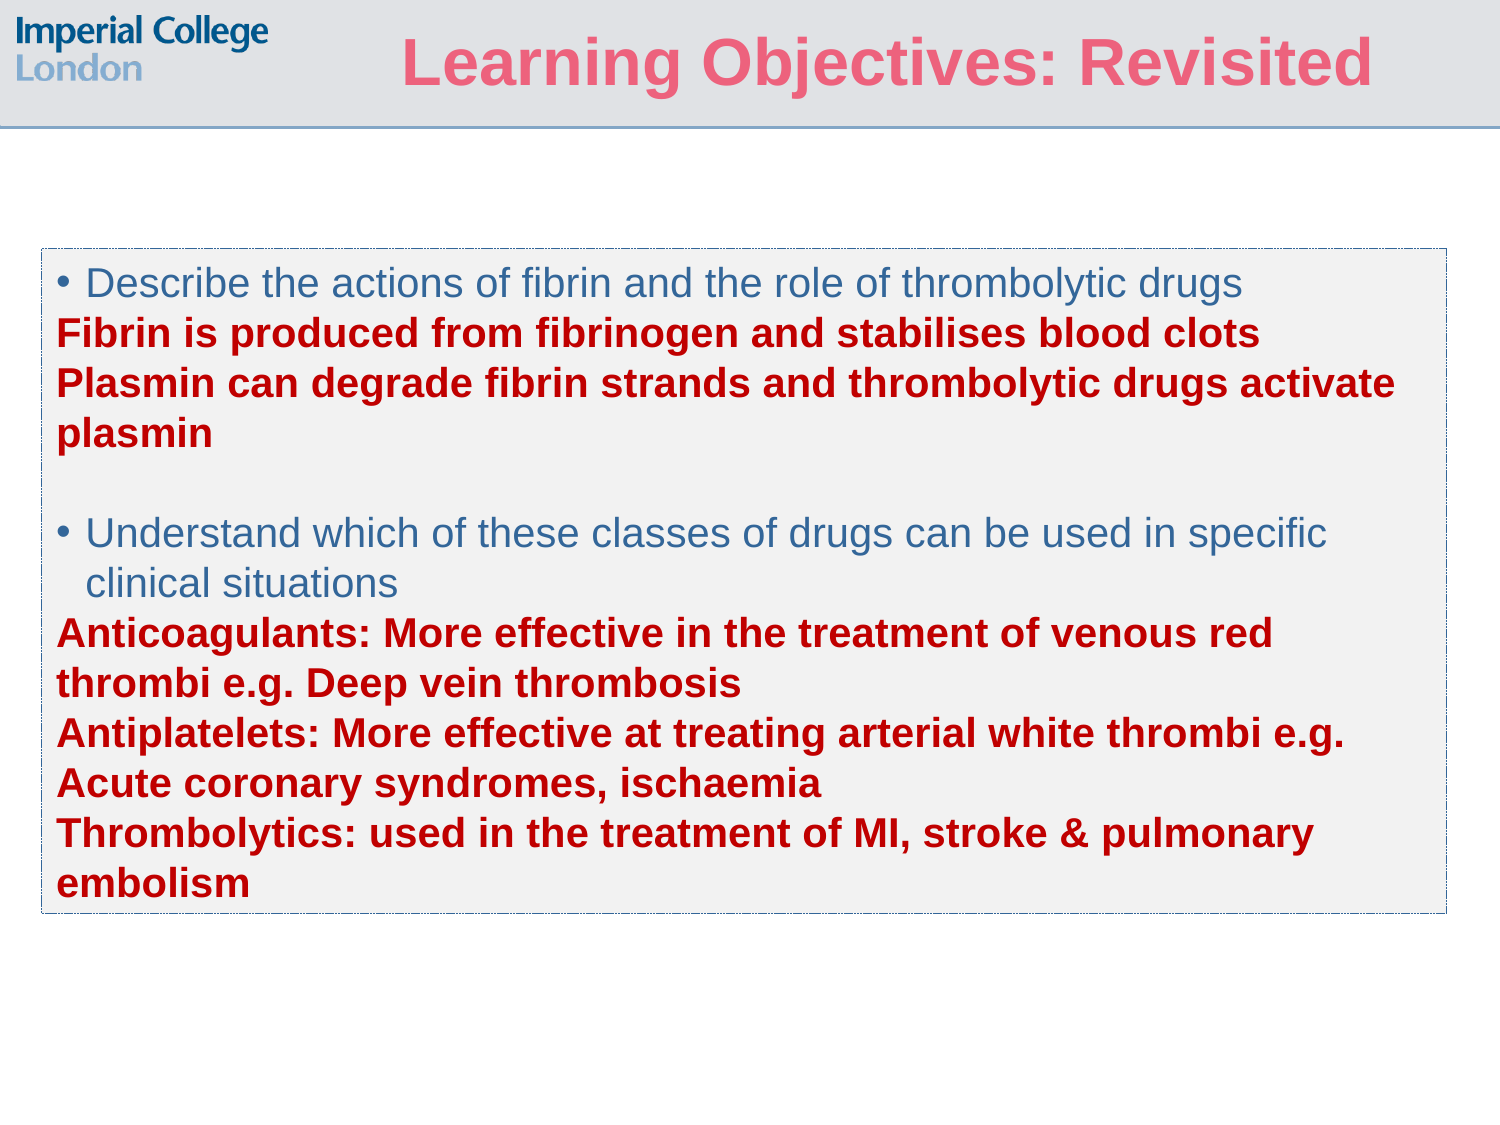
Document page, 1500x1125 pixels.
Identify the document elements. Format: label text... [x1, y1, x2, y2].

text_box Learning Objectives: Revisited [277, 11, 1500, 107]
picture [0, 0, 1500, 129]
text_box Describe the actions of fibrin and the role of thrombolytic drugs Fibrin is produced from fibrinogen and stabilises blood clots Plasmin can degrade fibrin strands and thrombolytic drugs activate plasmin Understand which of these classes of drugs can be used in specific clinical situations Anticoagulants: More effective in the treatment of venous red thrombi e.g. Deep vein thrombosis Antiplatelets: More effective at treating arterial white thrombi e.g. Acute coronary syndromes, ischaemia Thrombolytics: used in the treatment of MI, stroke & pulmonary embolism [41, 248, 1447, 914]
